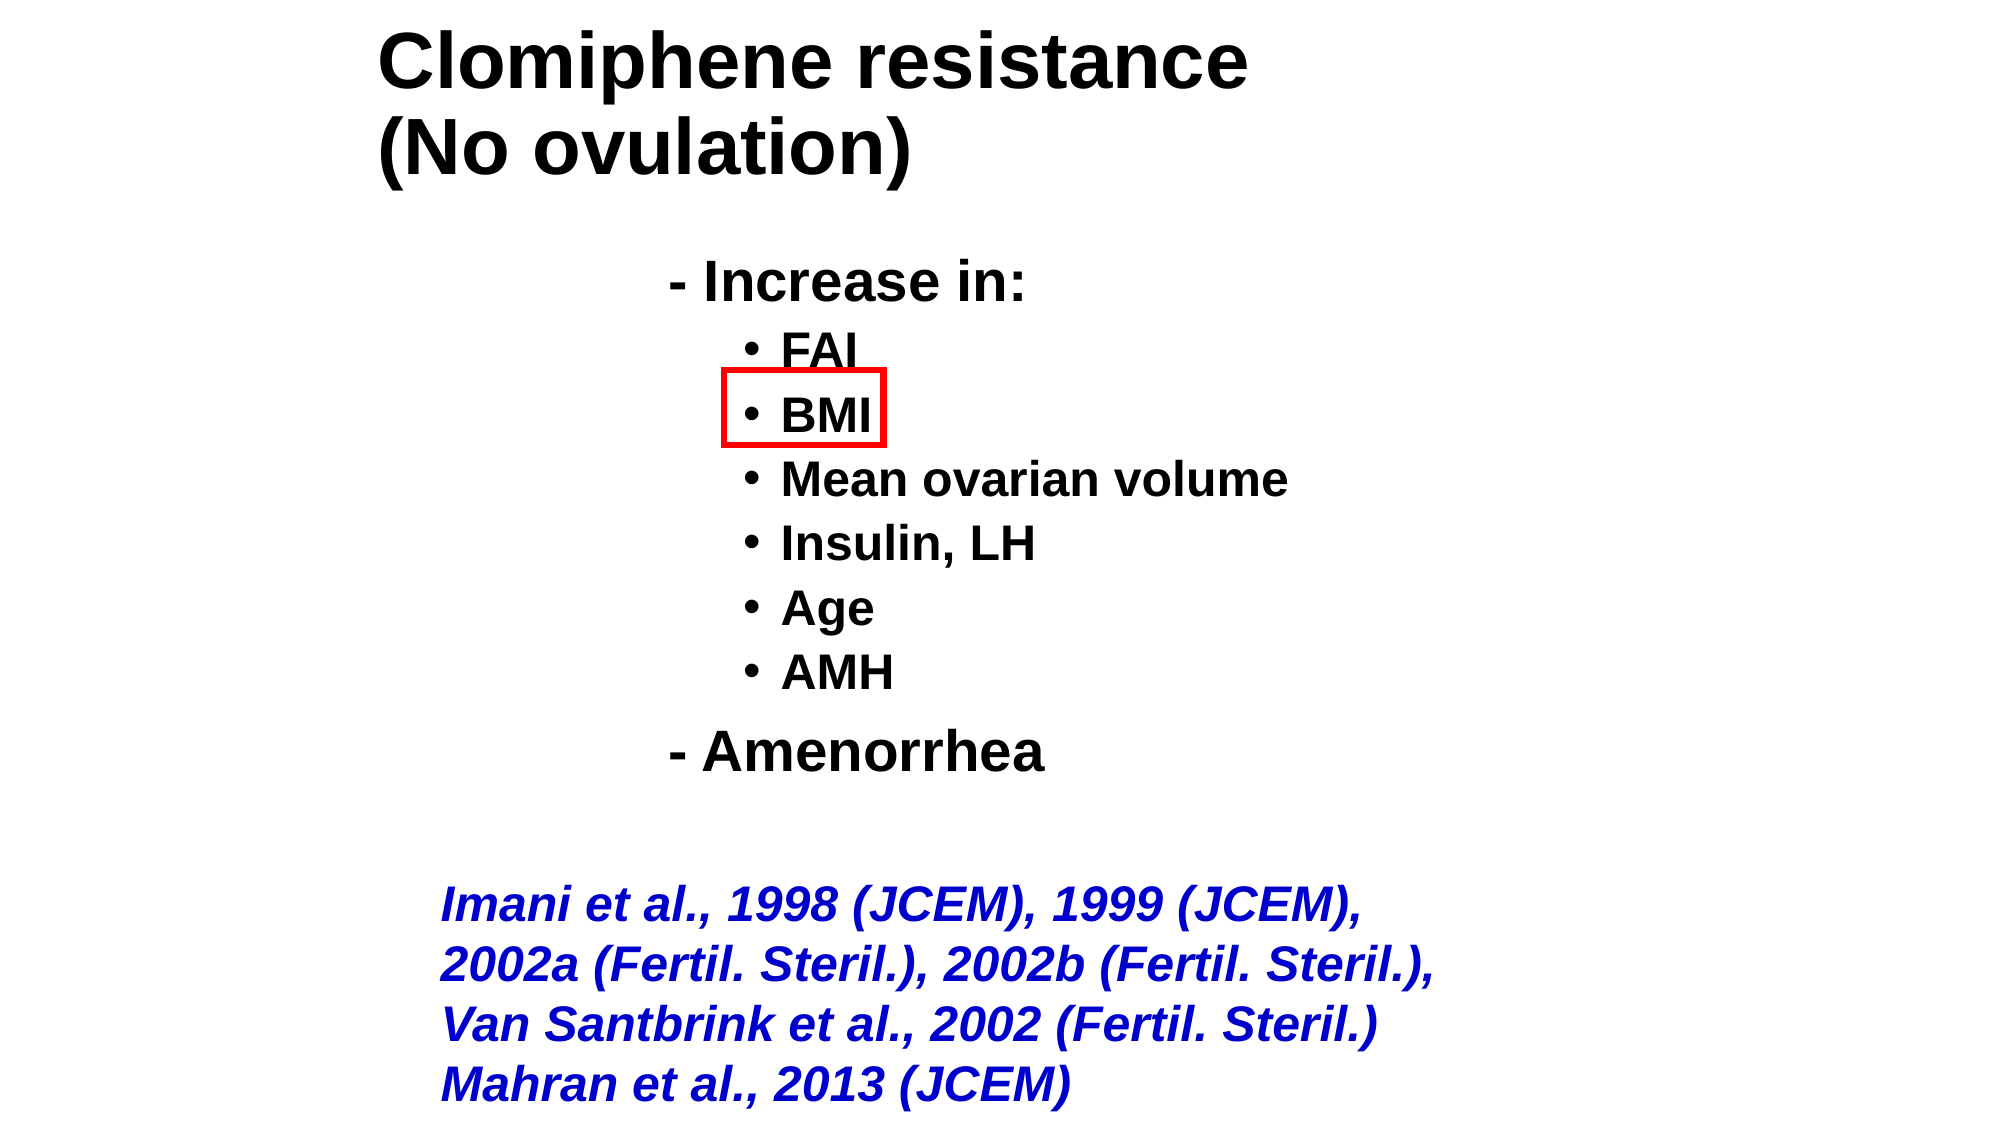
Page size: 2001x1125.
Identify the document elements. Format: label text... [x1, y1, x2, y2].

title Clomiphene resistance (No ovulation) [362, 11, 1638, 200]
text_box Imani et al., 1998 (JCEM), 1999 (JCEM), 2002a (Fertil. Steril.), 2002b (Fertil. Steril.), Van Santbrink et al., 2002 (Fertil. Steril.) Mahran et al., 2013 (JCEM) [425, 863, 1453, 1119]
text_box [723, 369, 885, 446]
list - Increase in: FAI BMI Mean ovarian volume Insulin, LH Age AMH - Amenorrhea [653, 200, 1338, 863]
